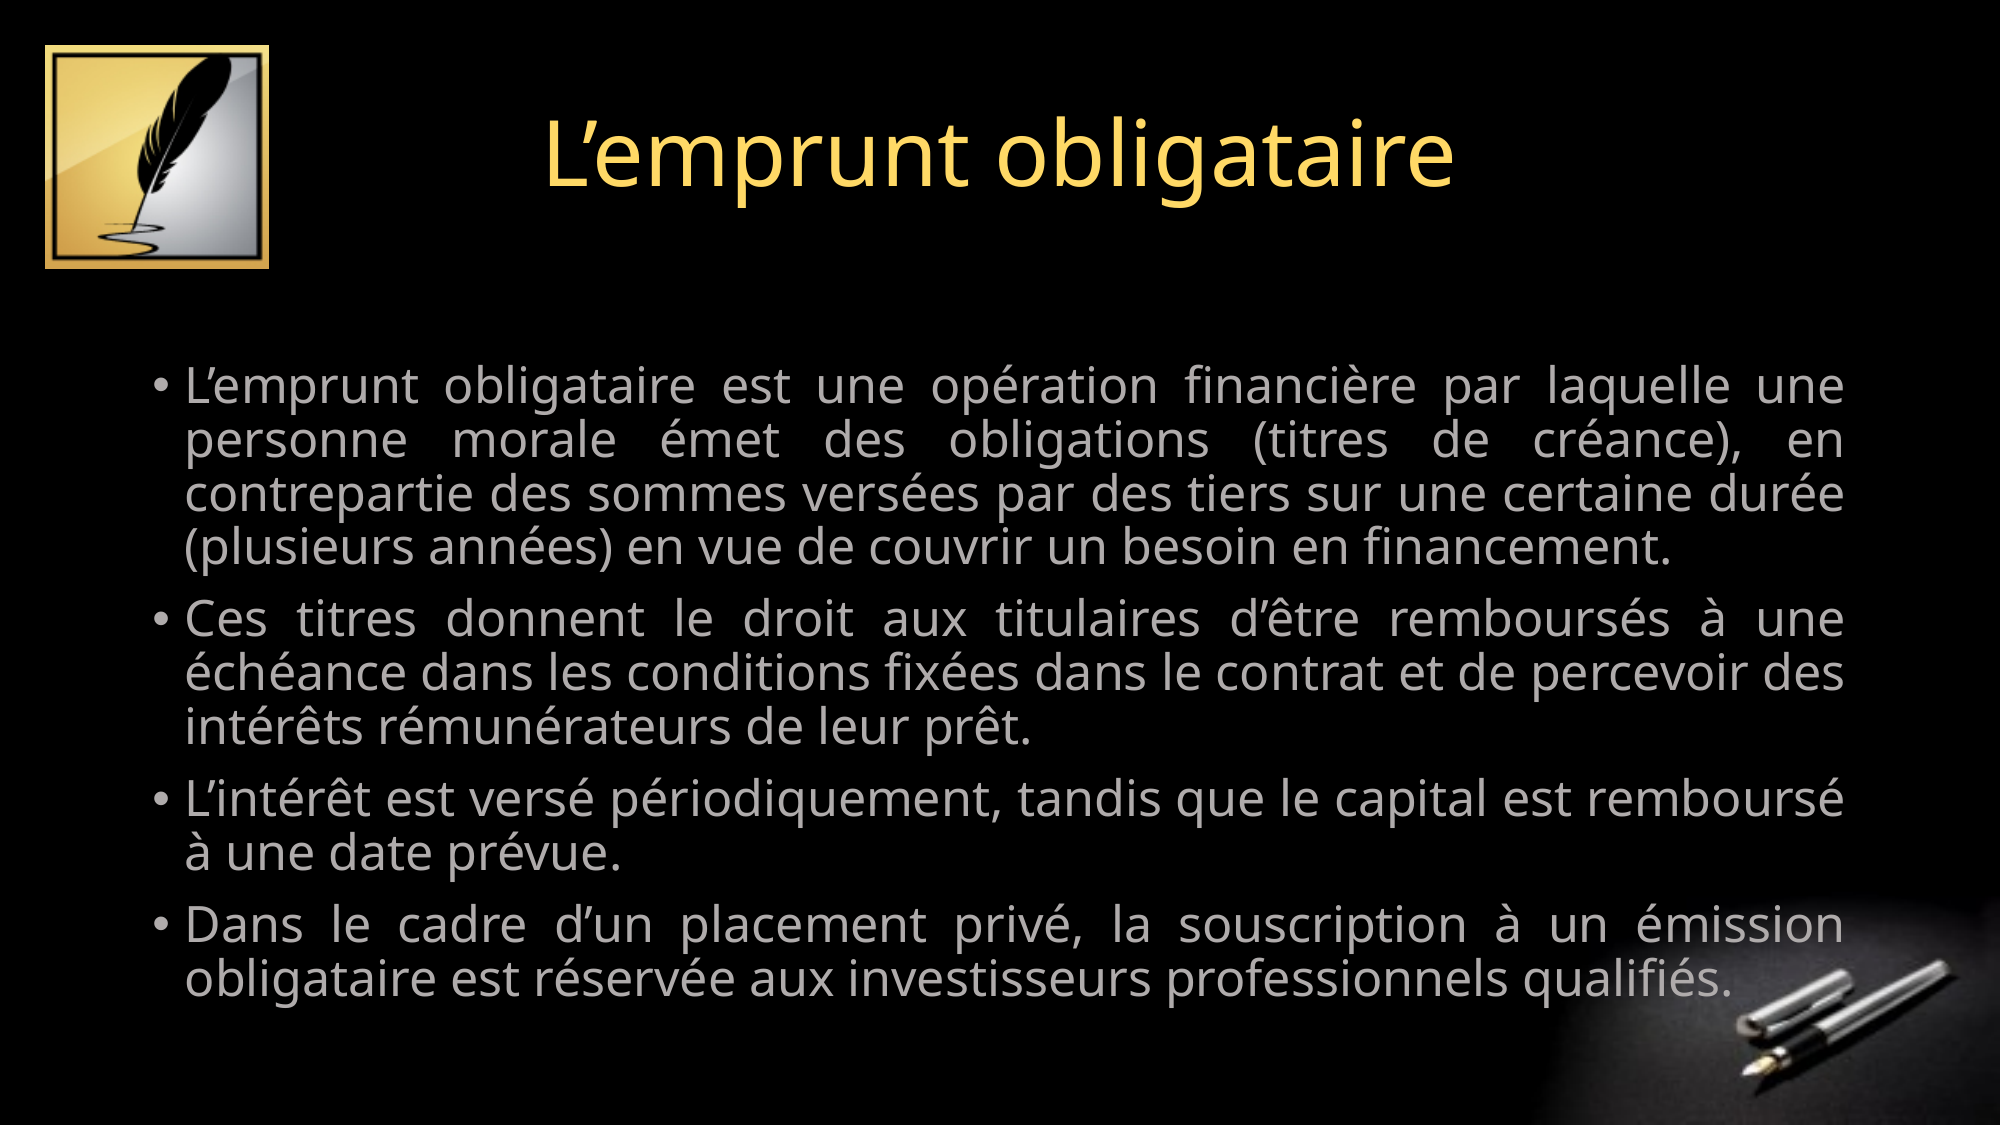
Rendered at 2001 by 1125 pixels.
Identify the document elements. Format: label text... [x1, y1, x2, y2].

title L’emprunt obligataire [269, 105, 1863, 210]
list L’emprunt obligataire est une opération financière par laquelle une personne morale émet des obligations (titres de créance), en contrepartie des sommes versées par des tiers sur une certaine durée (plusieurs années) en vue de couvrir un besoin en financement. Ces titres donnent le droit aux titulaires d’être remboursés à une échéance dans les conditions fixées dans le contrat et de percevoir des intérêts rémunérateurs de leur prêt. L’intérêt est versé périodiquement, tandis que le capital est remboursé à une date prévue. Dans le cadre d’un placement privé, la souscription à un émission obligataire est réservée aux investisseurs professionnels qualifiés. [137, 352, 1863, 1059]
picture [45, 45, 269, 269]
picture [1494, 835, 2000, 1125]
